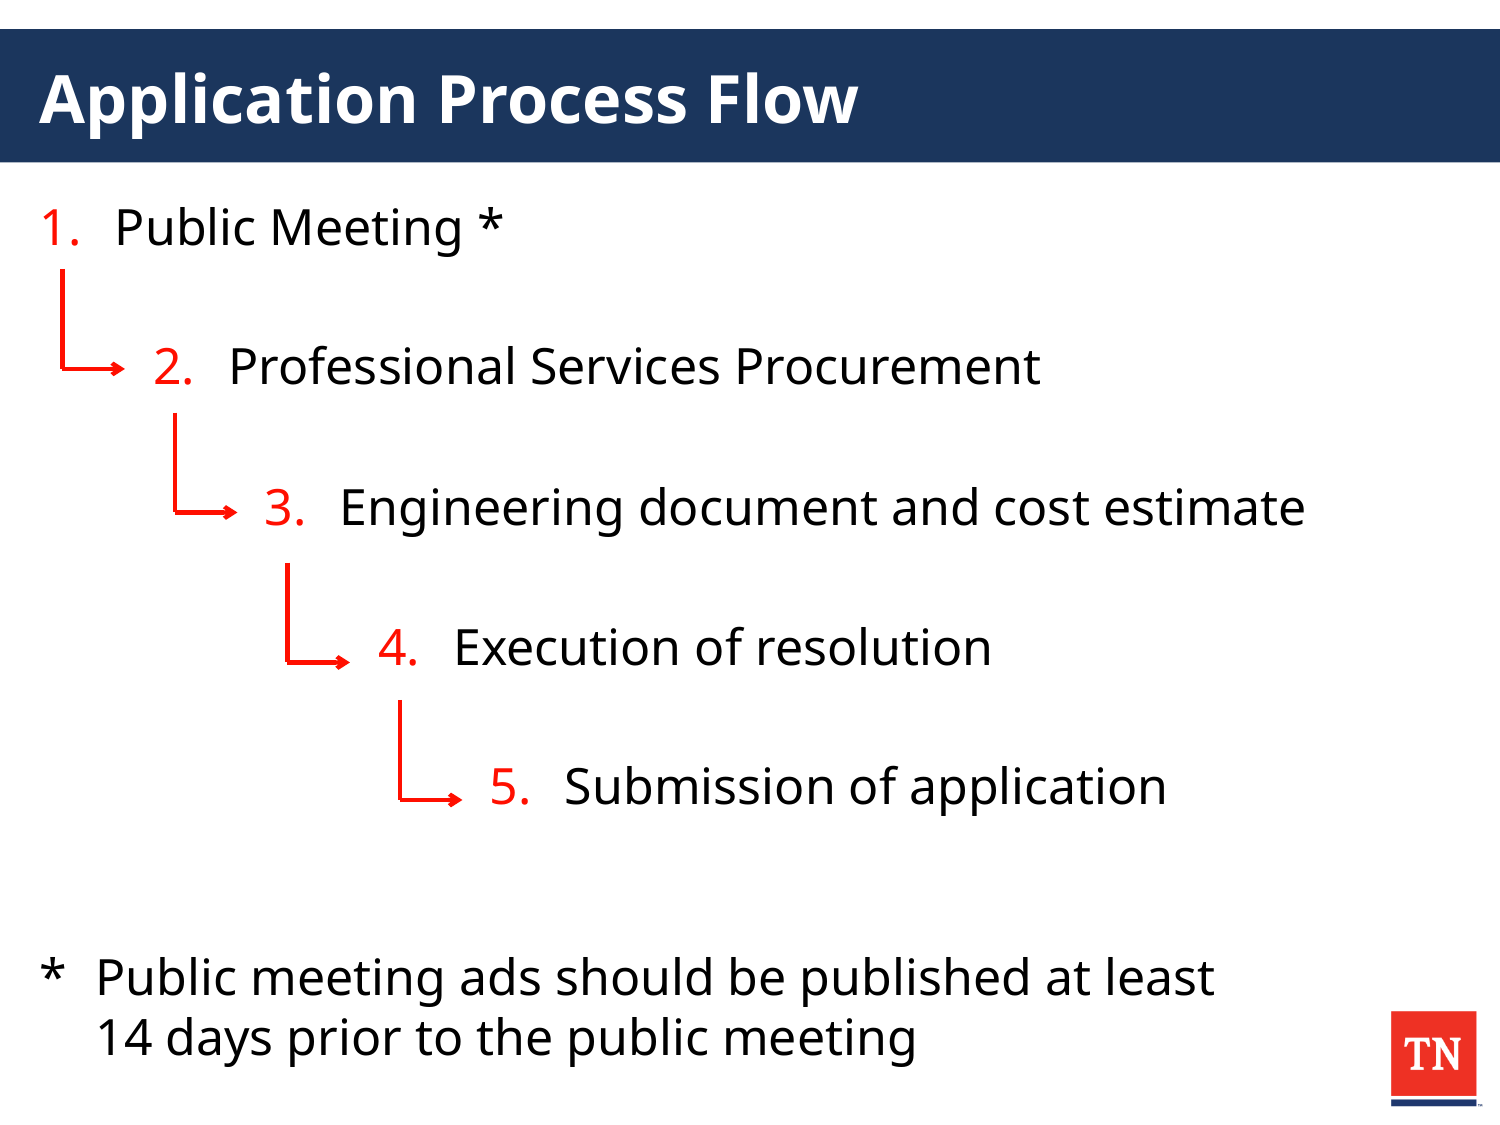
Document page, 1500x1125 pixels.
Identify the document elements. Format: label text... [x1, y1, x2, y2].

list Public Meeting * Professional Services Procurement Engineering document and cost estimate Execution of resolution Submission of application [24, 187, 1475, 857]
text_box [399, 699, 463, 801]
title Application Process Flow [24, 29, 1475, 165]
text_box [174, 412, 238, 513]
picture [1362, 987, 1500, 1125]
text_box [287, 562, 351, 663]
text_box * Public meeting ads should be published at least 14 days prior to the public meeting [24, 937, 1238, 1100]
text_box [62, 268, 126, 370]
